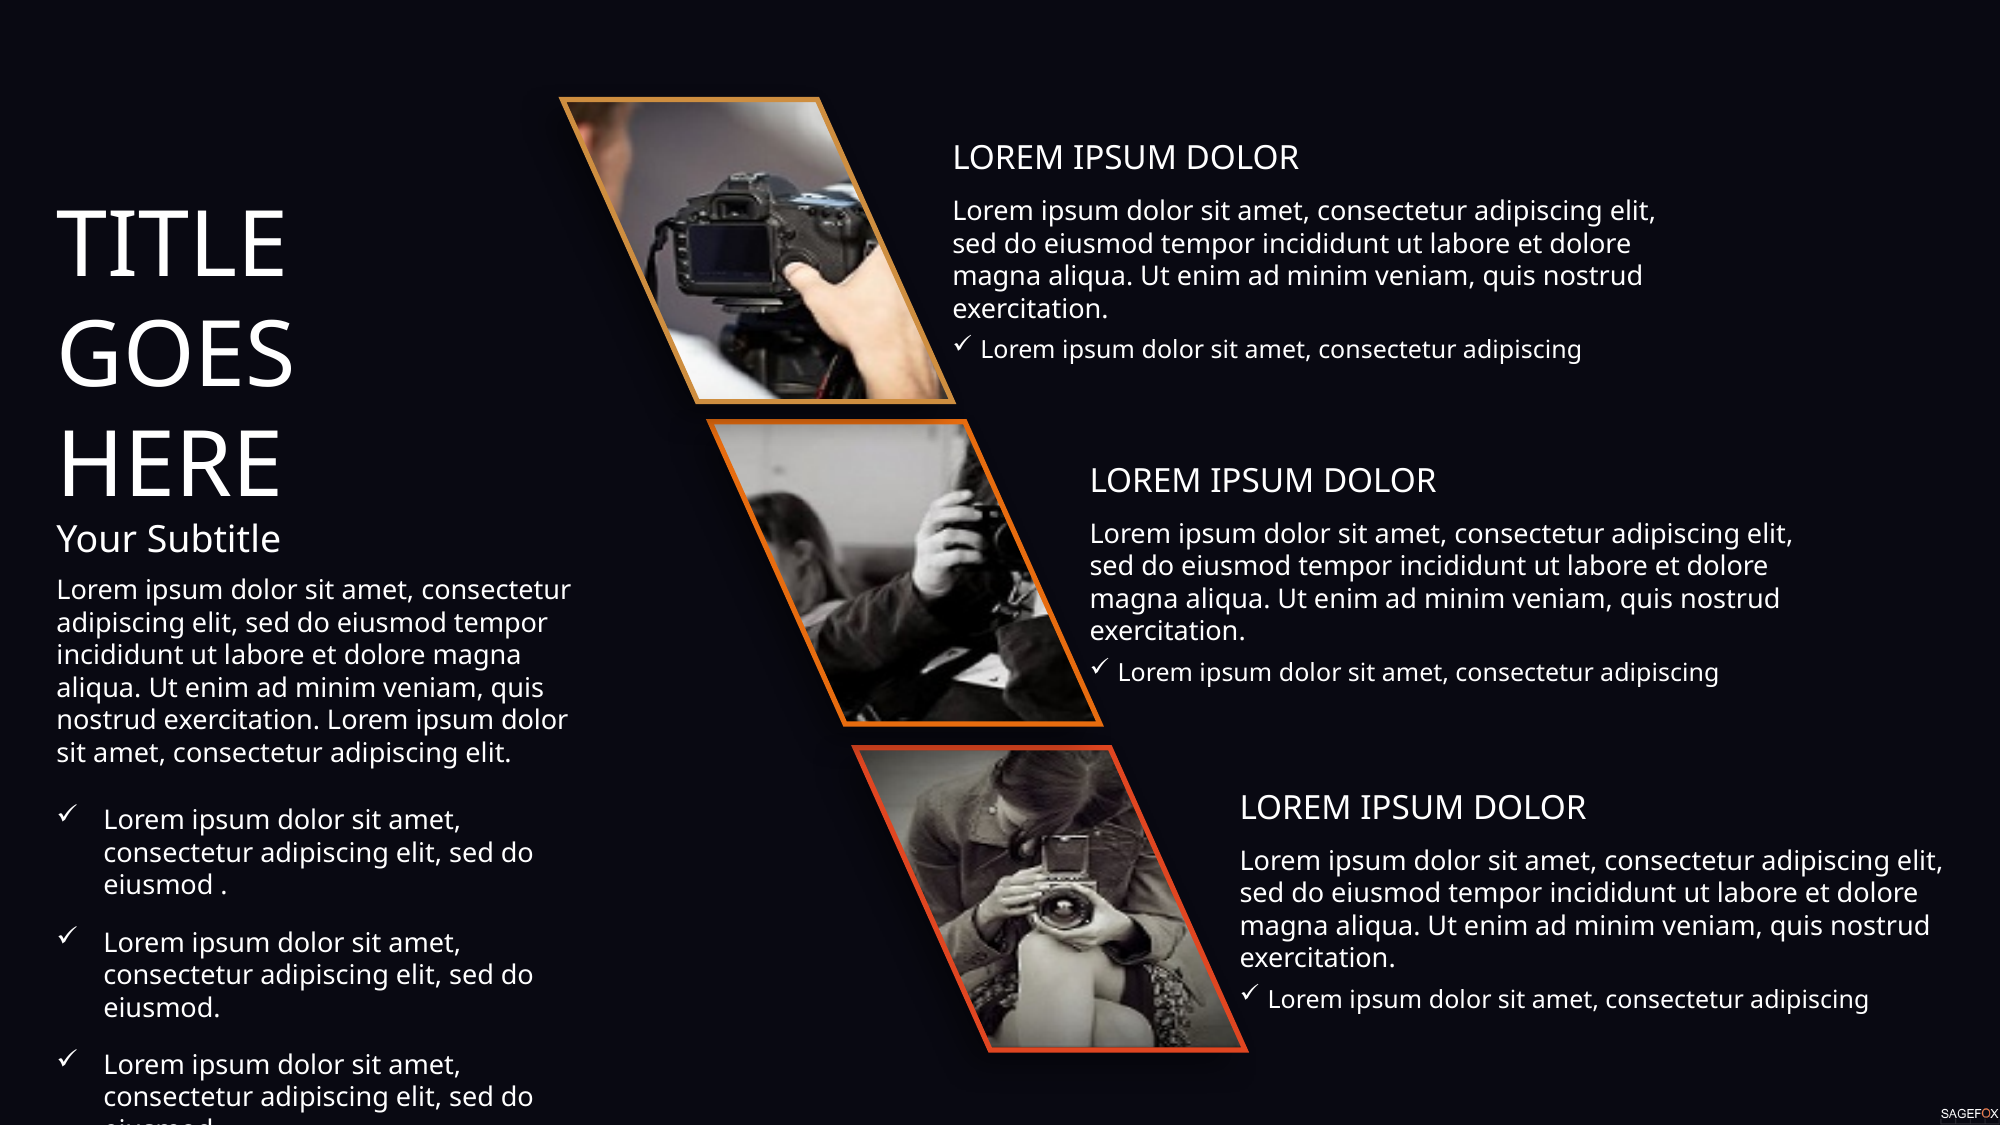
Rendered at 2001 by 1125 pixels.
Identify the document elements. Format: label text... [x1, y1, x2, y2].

text_box LOREM IPSUM DOLOR Lorem ipsum dolor sit amet, consectetur adipiscing elit, sed do eiusmod tempor incididunt ut labore et dolore magna aliqua. Ut enim ad minim veniam, quis nostrud exercitation. Lorem ipsum dolor sit amet, consectetur adipiscing [1074, 451, 1838, 694]
text_box LOREM IPSUM DOLOR Lorem ipsum dolor sit amet, consectetur adipiscing elit, sed do eiusmod tempor incididunt ut labore et dolore magna aliqua. Ut enim ad minim veniam, quis nostrud exercitation. Lorem ipsum dolor sit amet, consectetur adipiscing [937, 128, 1700, 371]
text_box LOREM IPSUM DOLOR Lorem ipsum dolor sit amet, consectetur adipiscing elit, sed do eiusmod tempor incididunt ut labore et dolore magna aliqua. Ut enim ad minim veniam, quis nostrud exercitation. Lorem ipsum dolor sit amet, consectetur adipiscing [1224, 778, 1988, 1021]
text_box TITLE GOES HERE Your Subtitle [41, 177, 557, 565]
text_box [858, 746, 1247, 1051]
text_box [714, 420, 1102, 725]
text_box [560, 98, 955, 403]
picture [1940, 1108, 2000, 1125]
text_box Lorem ipsum dolor sit amet, consectetur adipiscing elit, sed do eiusmod tempor incididunt ut labore et dolore magna aliqua. Ut enim ad minim veniam, quis nostrud exercitation. Lorem ipsum dolor sit amet, consectetur adipiscing elit. Lorem ipsum dolor sit amet, consectetur adipiscing elit, sed do eiusmod . Lorem ipsum dolor sit amet, consectetur adipiscing elit, sed do eiusmod. Lorem ipsum dolor sit amet, consectetur adipiscing elit, sed do eiusmod. [41, 565, 588, 1125]
